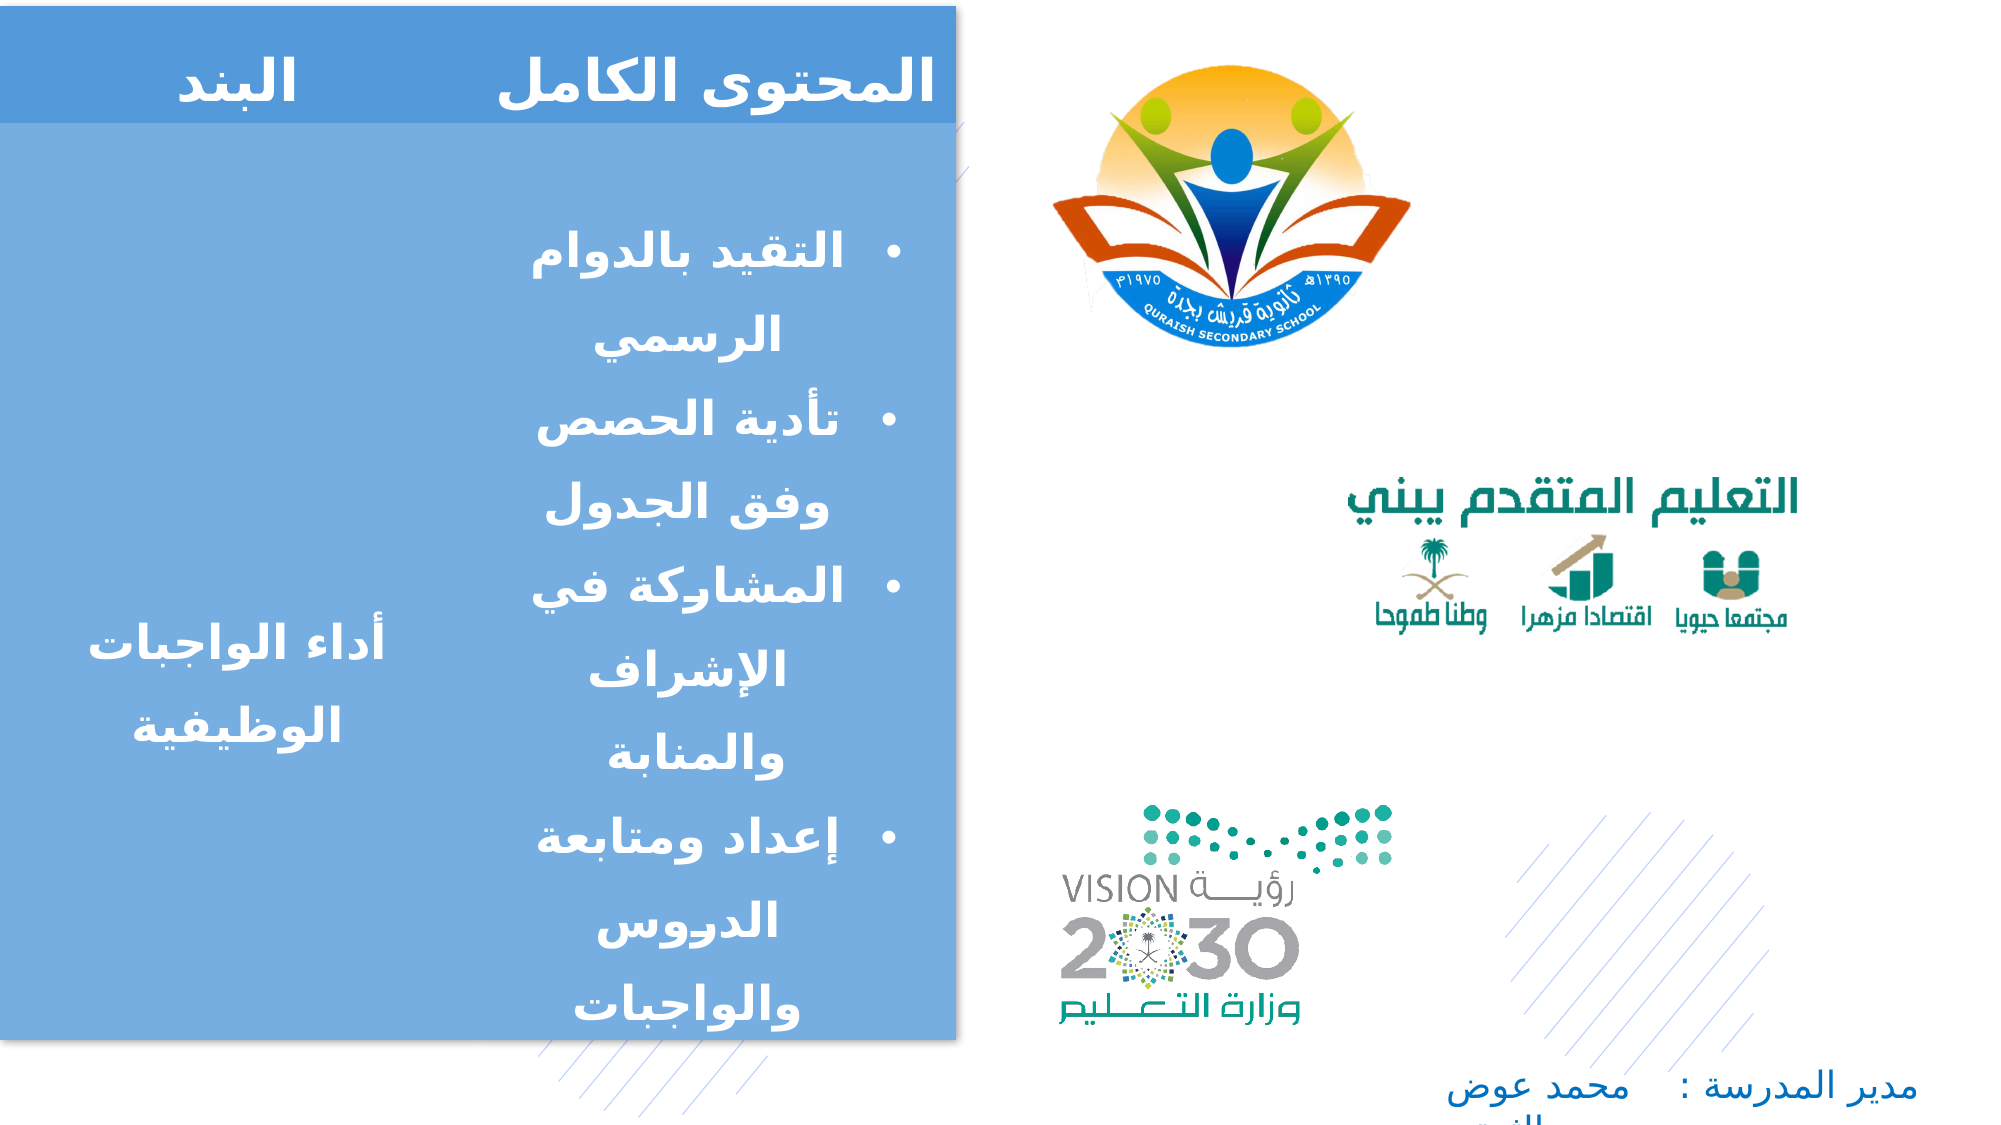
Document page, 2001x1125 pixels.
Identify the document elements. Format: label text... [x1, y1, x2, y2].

table_cell أداء الواجبات الوظيفية [0, 123, 477, 1040]
picture [991, 0, 2000, 702]
table_header البند [0, 6, 477, 123]
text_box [705, 28, 970, 292]
picture [1048, 796, 1400, 1032]
table_cell التقيد بالدوام الرسمي تأدية الحصص وفق الجدول المشاركة في الإشراف والمنابة إعداد ومتابعة الدروس والواجبات [477, 123, 956, 1040]
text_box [519, 854, 784, 1118]
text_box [1505, 812, 1770, 1075]
text_box مدير المدرسة : محمد عوض الثبيتي [1431, 1053, 2000, 1125]
table_header المحتوى الكامل [477, 6, 956, 123]
